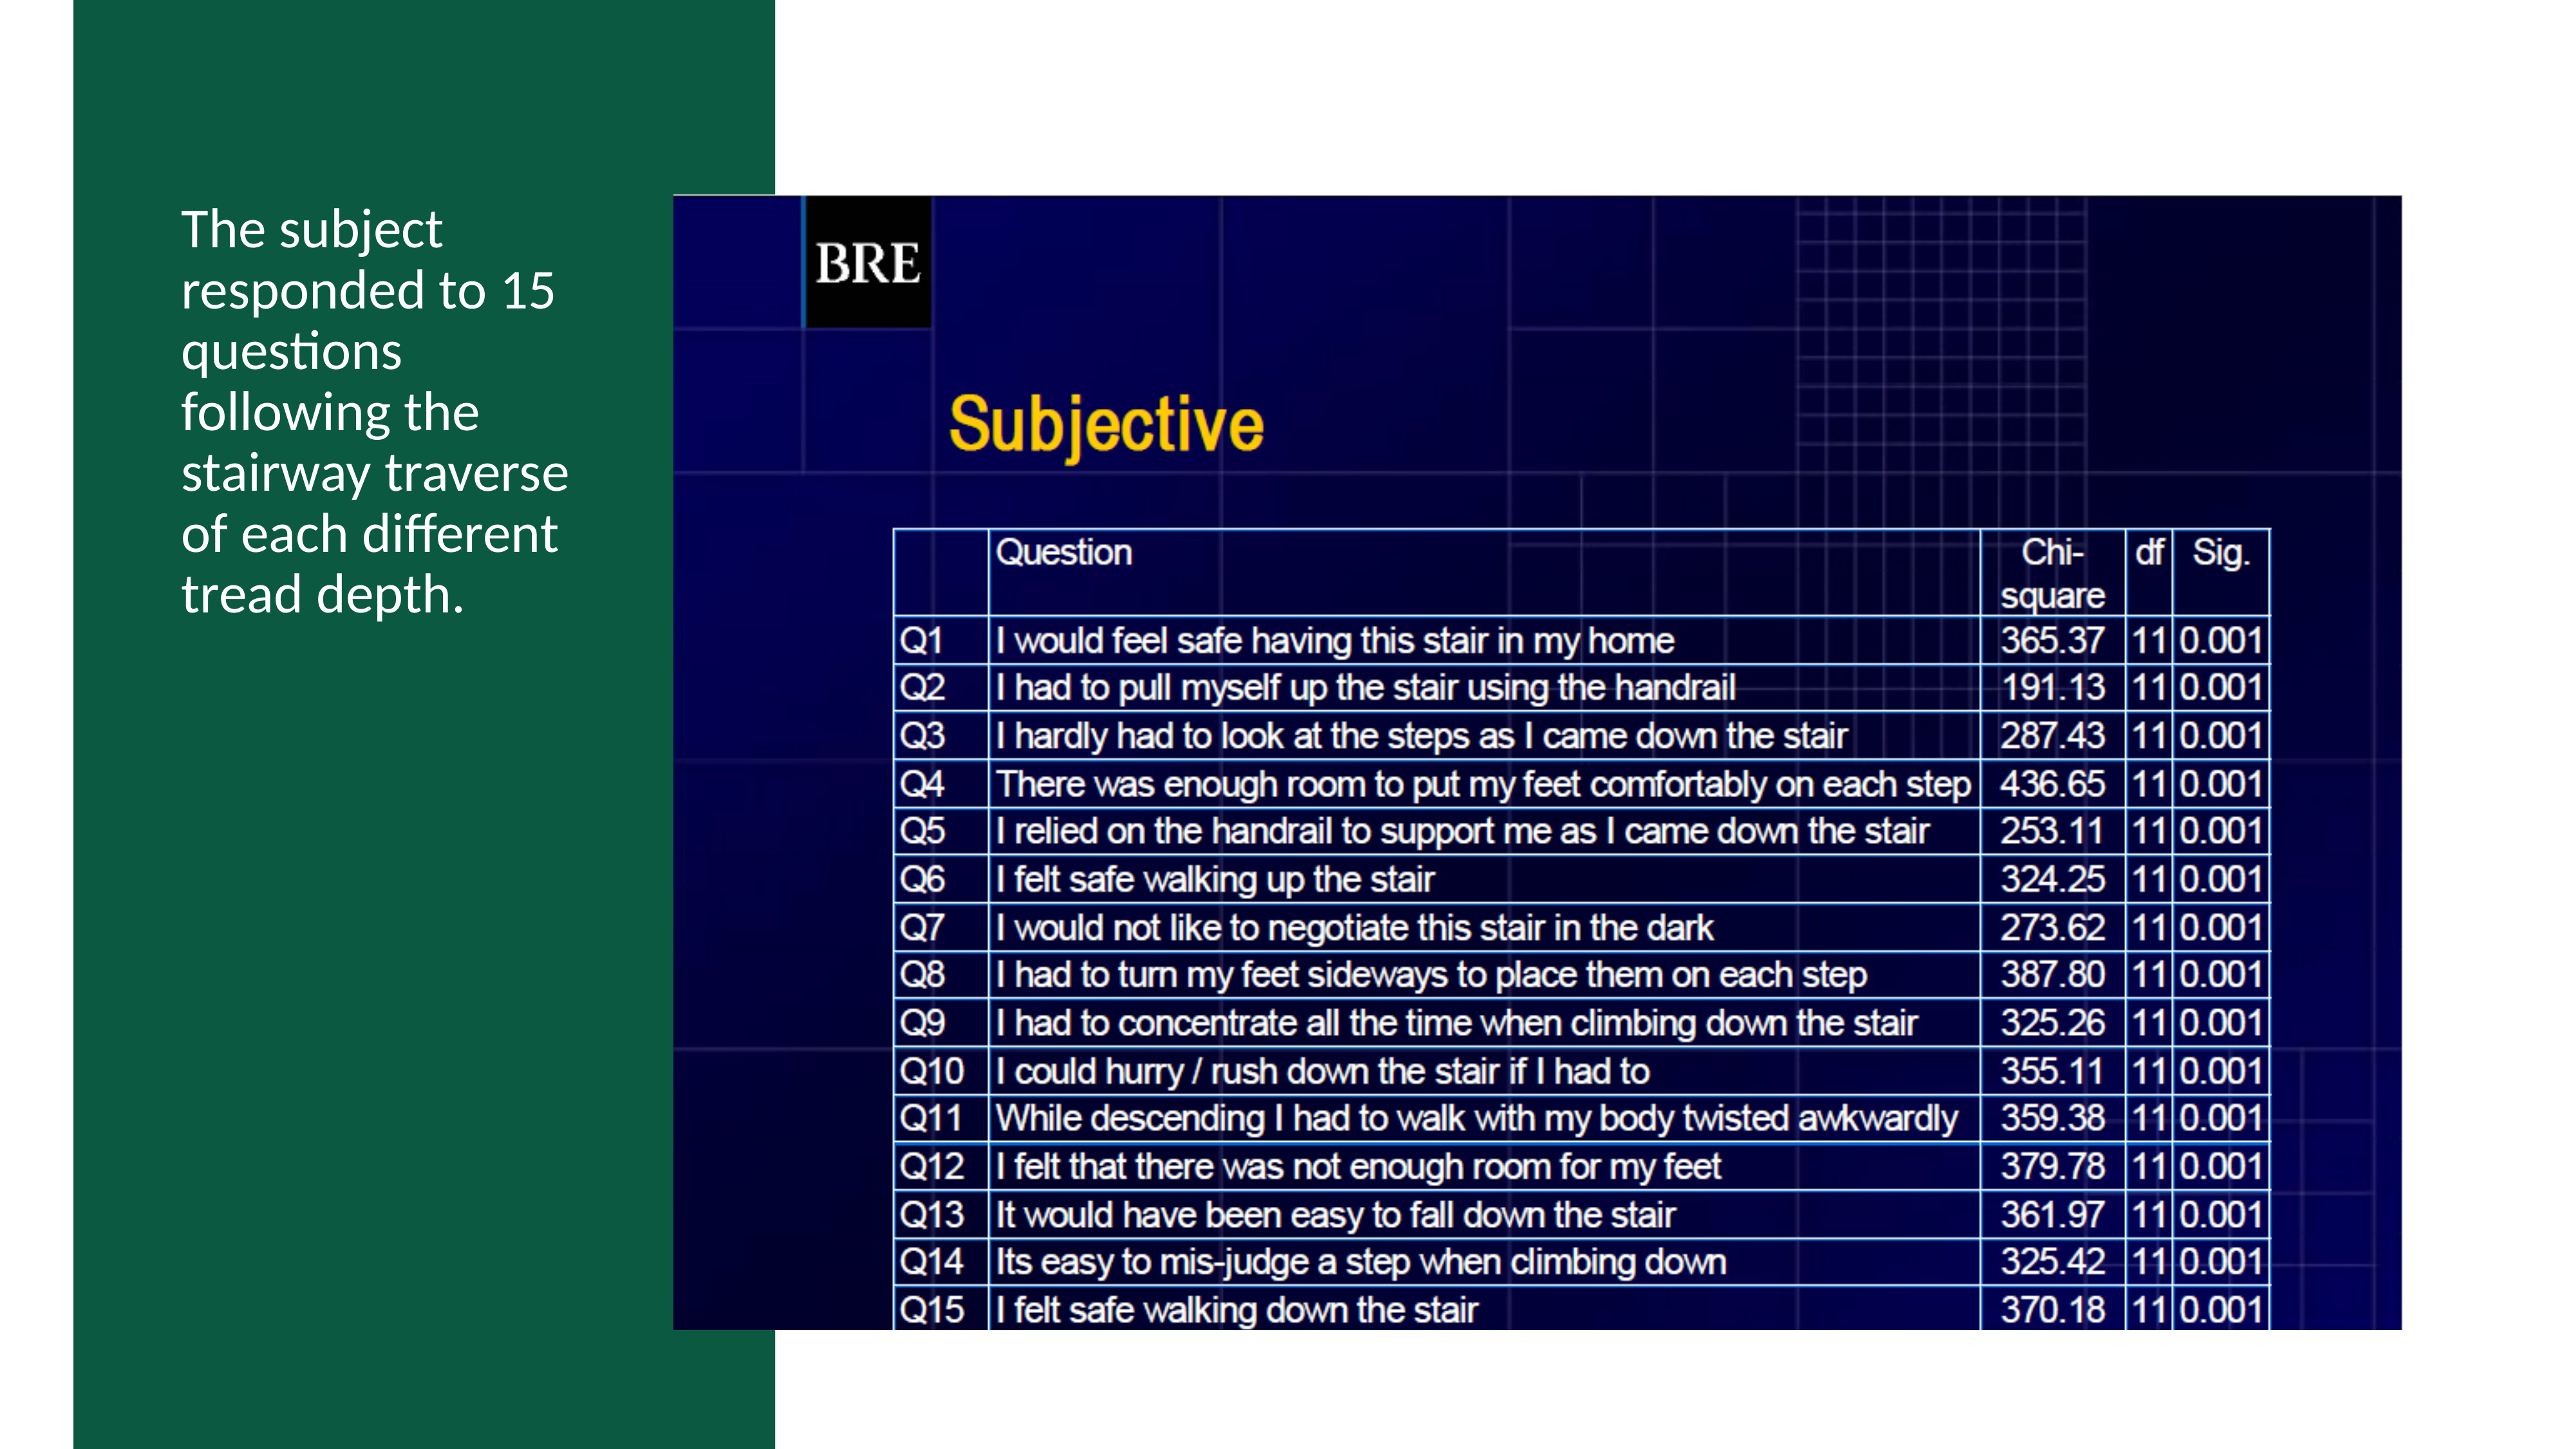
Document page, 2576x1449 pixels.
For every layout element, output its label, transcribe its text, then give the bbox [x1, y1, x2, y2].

picture [673, 194, 2404, 1330]
list The subject responded to 15 questions following the stairway traverse of each different tread depth. [171, 194, 616, 1329]
